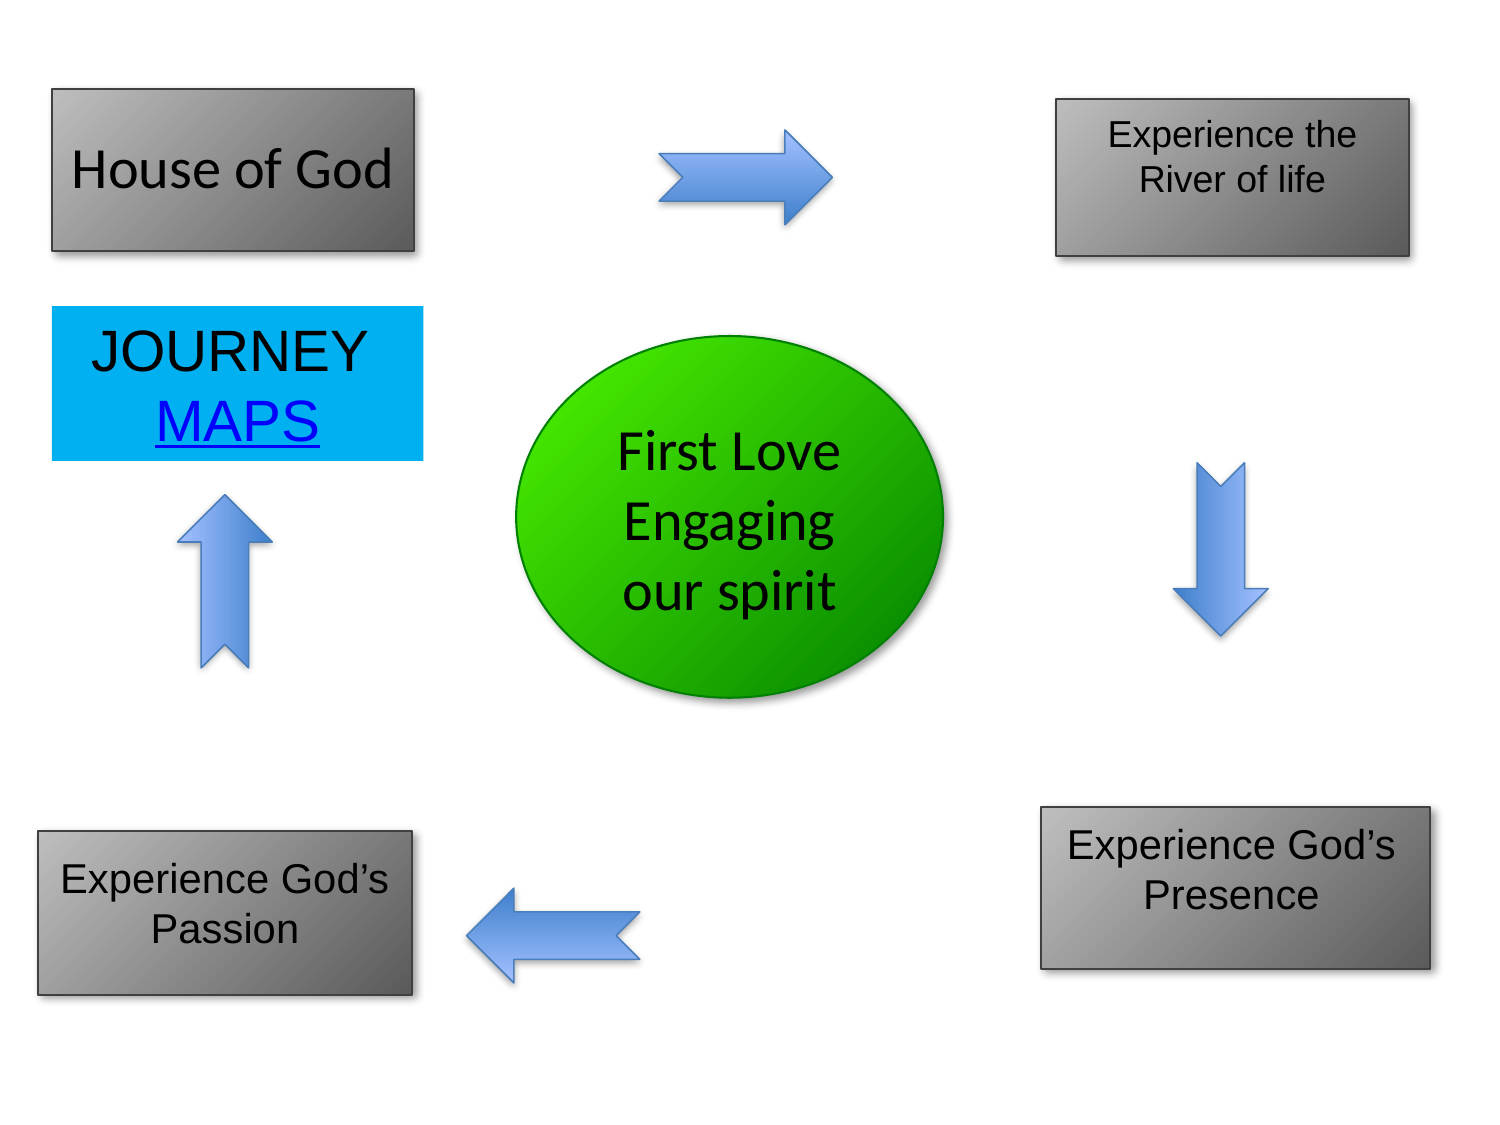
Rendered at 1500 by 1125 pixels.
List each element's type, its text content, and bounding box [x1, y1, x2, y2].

text_box [465, 887, 641, 984]
text_box [658, 129, 833, 226]
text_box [1055, 98, 1413, 257]
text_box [1040, 806, 1431, 970]
text_box JOURNEY MAPS [51, 306, 424, 461]
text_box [51, 88, 415, 252]
text_box [176, 494, 274, 669]
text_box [37, 830, 413, 996]
text_box First Love Engaging our spirit [516, 336, 944, 698]
text_box [1172, 461, 1269, 637]
